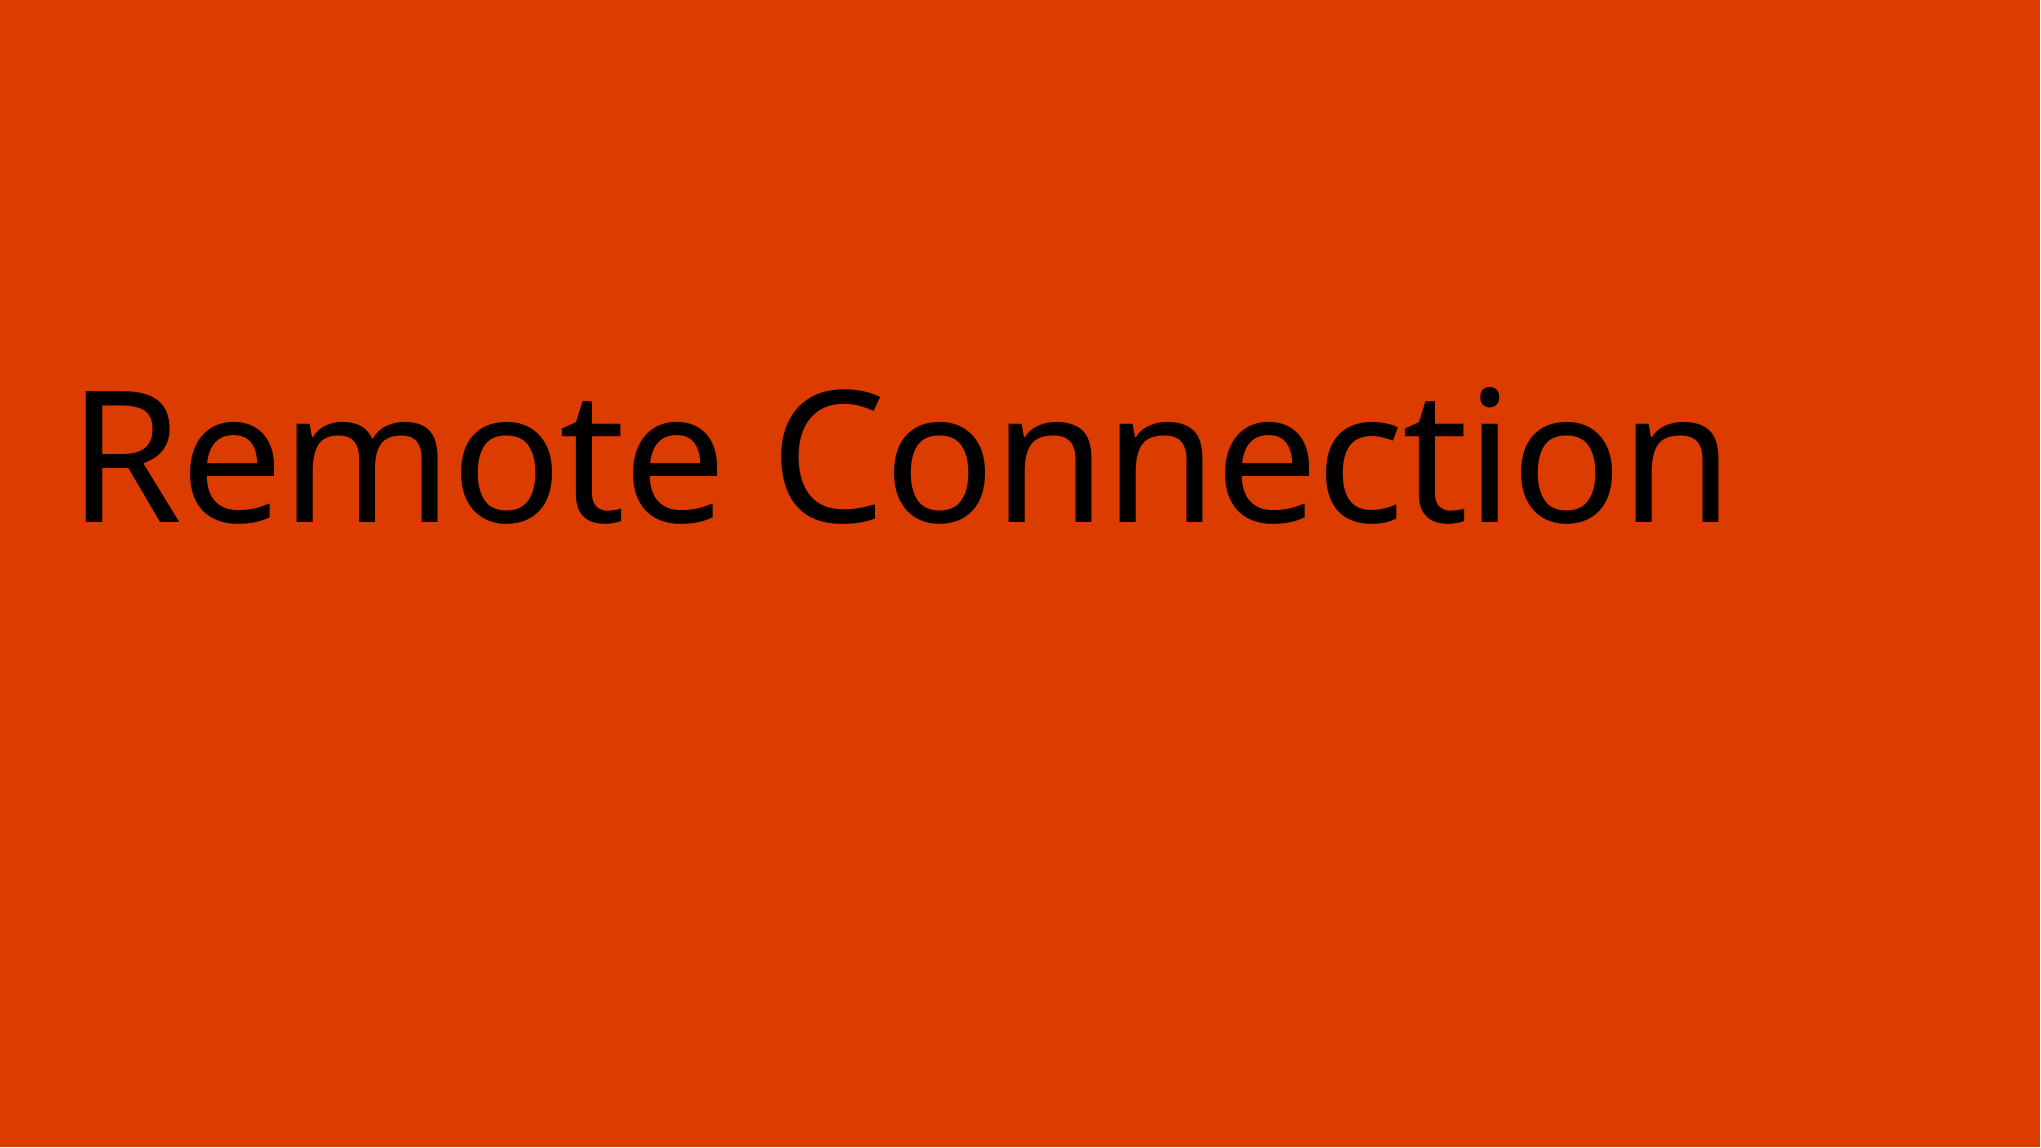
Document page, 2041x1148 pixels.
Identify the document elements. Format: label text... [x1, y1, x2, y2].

title Remote Connection [45, 348, 1996, 650]
